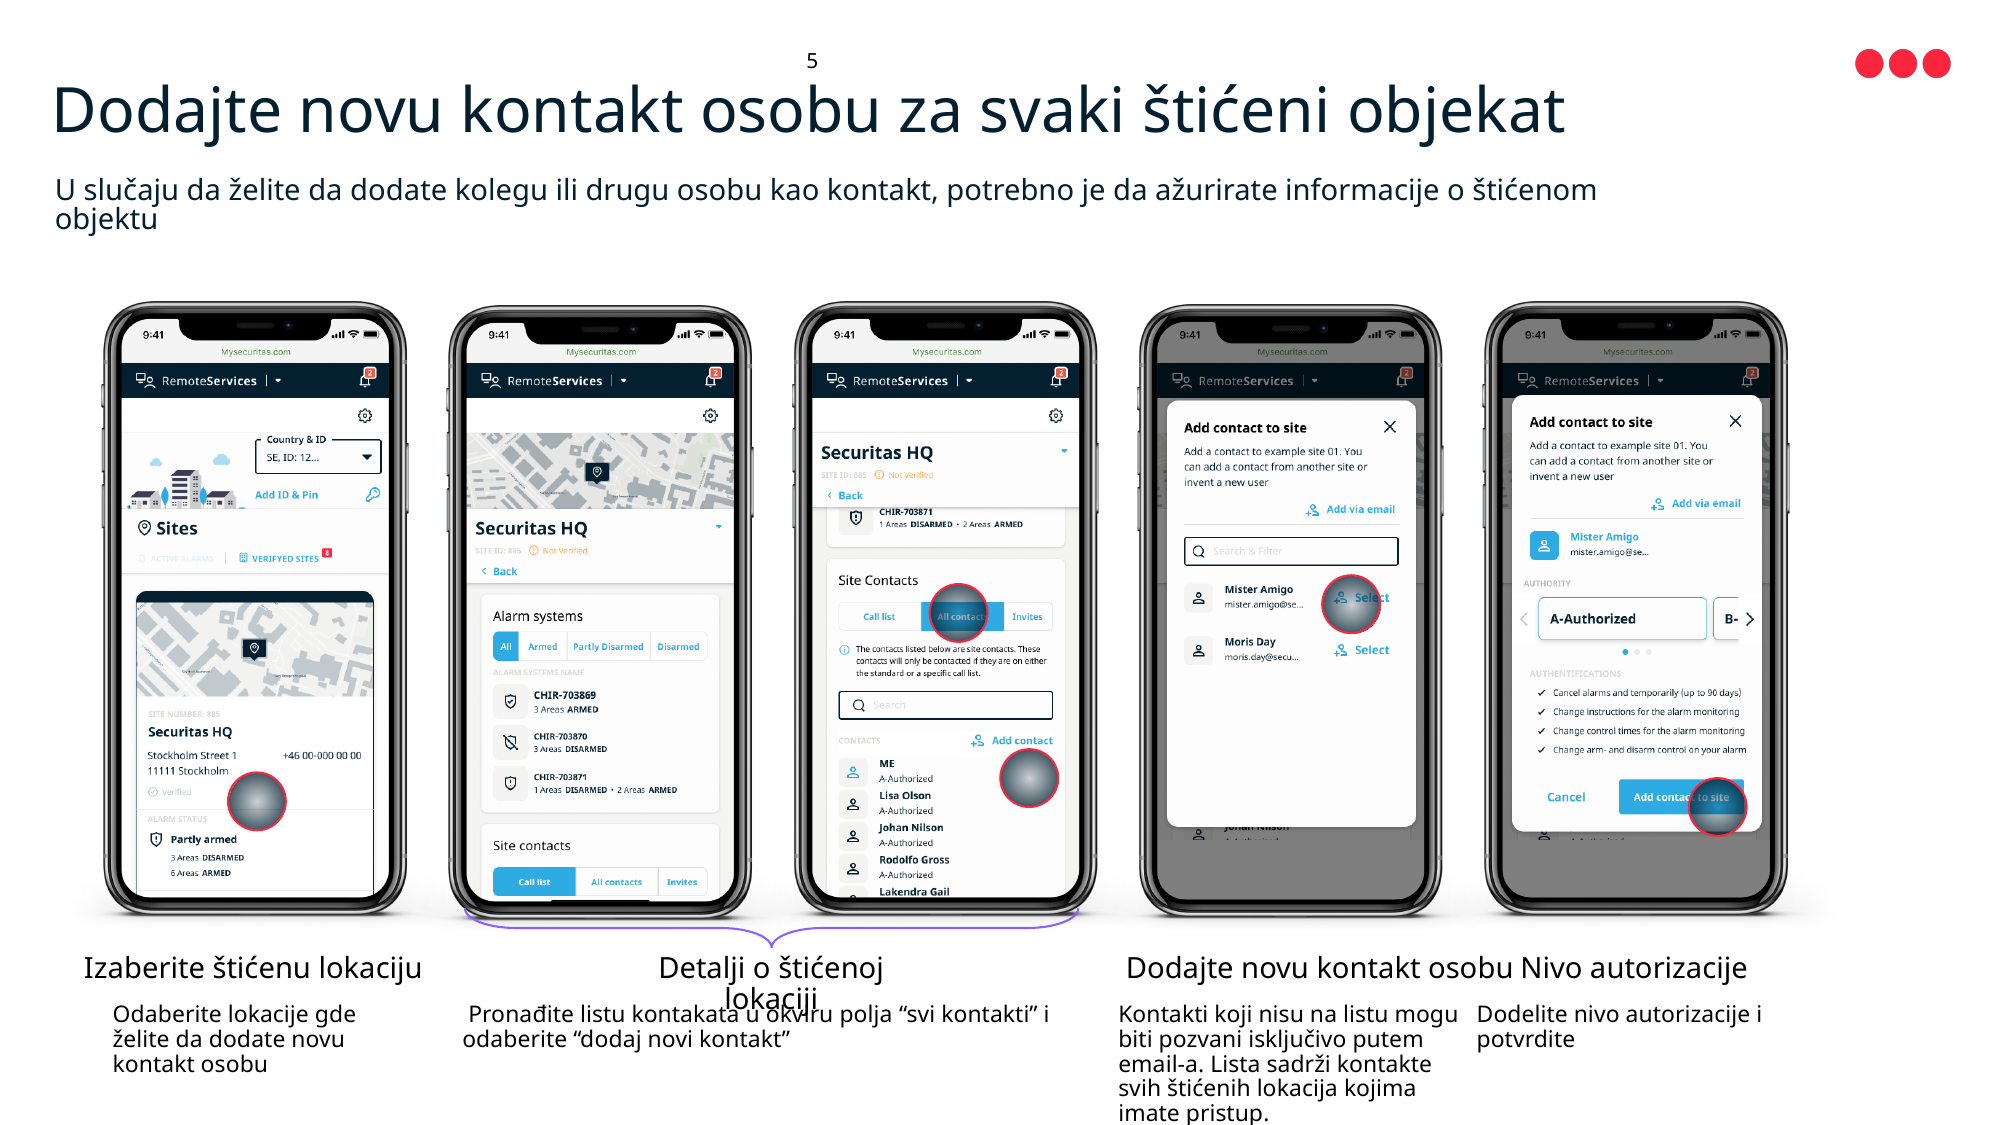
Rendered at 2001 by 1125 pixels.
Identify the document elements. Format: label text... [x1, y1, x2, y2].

picture [43, 301, 388, 937]
picture [1855, 49, 1951, 78]
text_box Detalji o štićenoj lokaciji [610, 953, 933, 1003]
text_box Dodelite nivo autorizacije i potvrdite [1476, 1003, 1793, 1061]
text_box Odaberite lokacije gde želite da dodate novu kontakt osobu [112, 1003, 395, 1115]
text_box Dodajte novu kontakt osobu [1125, 953, 1514, 985]
text_box U slučaju da želite da dodate kolegu ili drugu osobu kao kontakt, potrebno je da ažurirate informacije o štićenom objektu [54, 177, 1628, 268]
text_box Pronađite listu kontakata u okviru polja “svi kontakti” i odaberite “dodaj novi kontakt” [462, 1003, 1081, 1095]
text_box Nivo autorizacije [1520, 953, 1749, 985]
text_box Izaberite štićenu lokaciju [83, 953, 423, 985]
text_box Kontakti koji nisu na listu mogu biti pozvani isključivo putem email-a. Lista sadrži kontakte svih štićenih lokacija kojima imate pristup. [1118, 1003, 1460, 1125]
slide_number 5 [697, 47, 819, 82]
text_box Dodajte novu kontakt osobu za svaki štićeni objekat [51, 82, 1625, 171]
picture [1079, 301, 1845, 940]
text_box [388, 301, 1154, 942]
text_box [768, 942, 775, 948]
